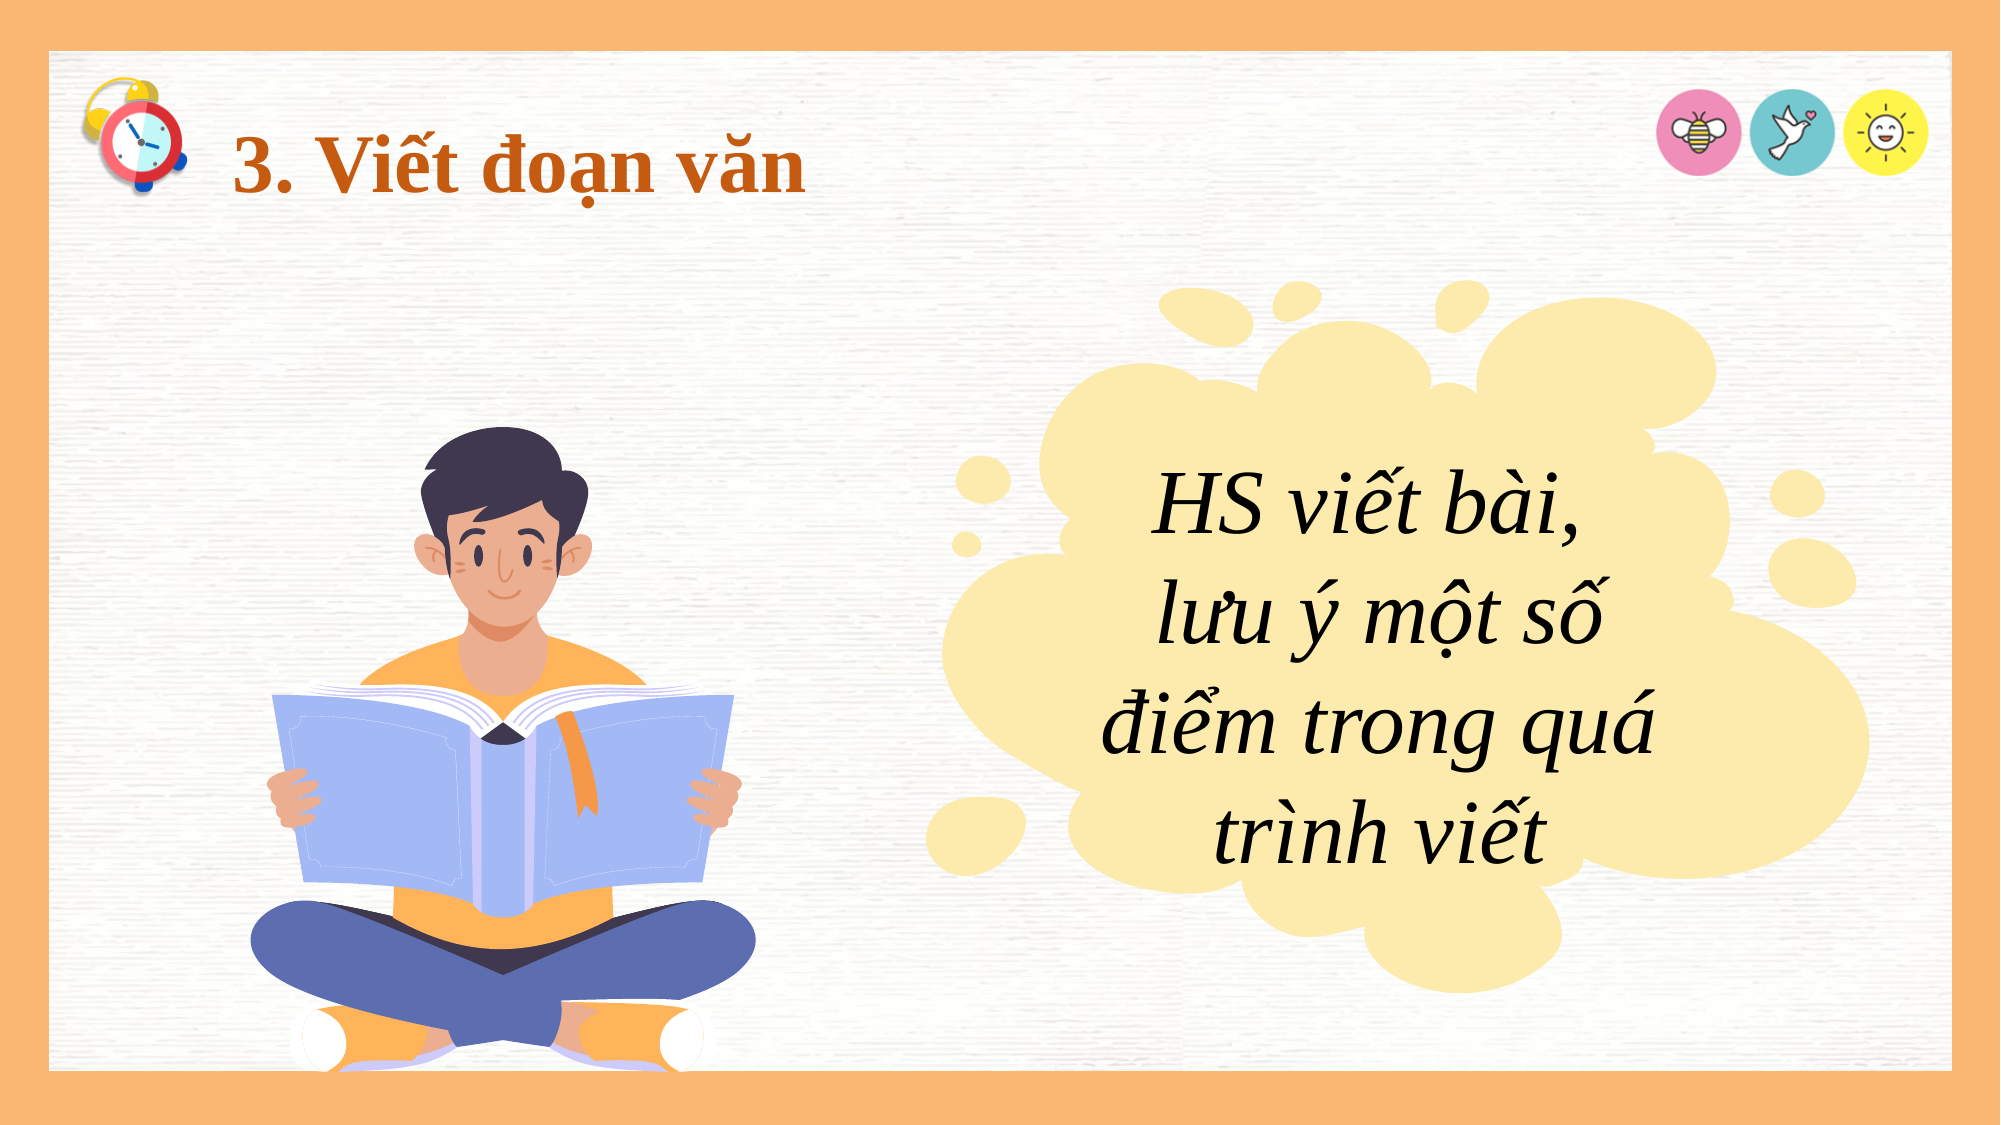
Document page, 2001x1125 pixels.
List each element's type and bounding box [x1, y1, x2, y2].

text_box [0, 0, 2000, 1125]
text_box [923, 280, 1880, 994]
picture [49, 51, 1952, 1071]
text_box [227, 426, 779, 1073]
